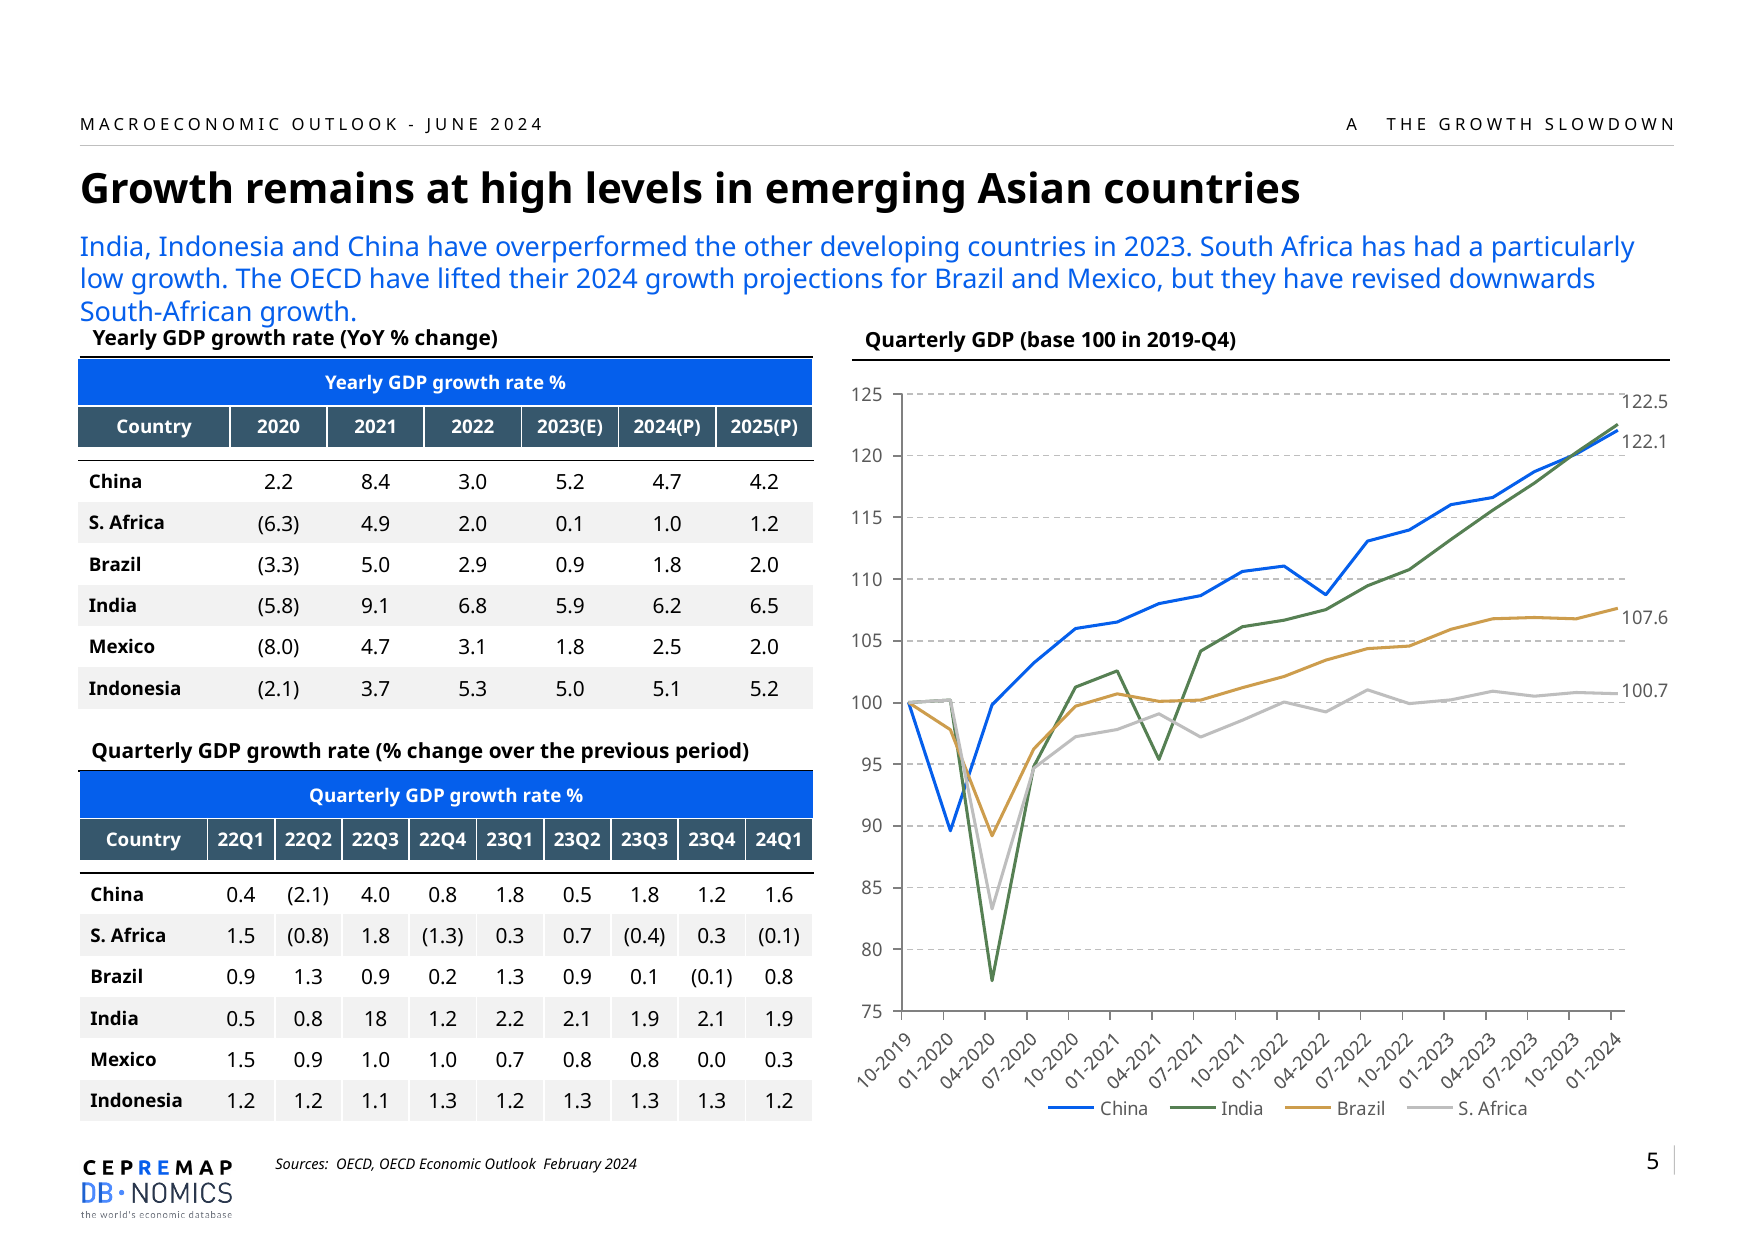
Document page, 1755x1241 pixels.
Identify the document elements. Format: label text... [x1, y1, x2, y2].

table_cell 0.8 [410, 874, 476, 914]
table_cell 4.2 [716, 461, 813, 502]
table_cell (0.1) [679, 956, 745, 997]
table_cell 1.2 [746, 1080, 812, 1121]
table_cell 0.9 [207, 956, 274, 997]
table_cell 22Q4 [410, 819, 476, 860]
table_cell India [78, 585, 230, 626]
table_cell [208, 860, 274, 872]
table_cell Indonesia [78, 667, 230, 709]
table_cell (1.3) [410, 914, 476, 956]
table_cell 0.9 [545, 956, 610, 997]
table_cell 6.2 [619, 585, 716, 626]
table_cell [80, 860, 207, 872]
table_cell [328, 447, 423, 460]
table_cell 5.2 [521, 461, 619, 502]
table_cell (0.8) [276, 914, 341, 956]
table_cell 1.2 [716, 502, 813, 543]
table_cell [276, 860, 341, 872]
table_cell [746, 860, 812, 872]
table_cell (0.1) [746, 914, 812, 956]
table_cell 5.0 [327, 543, 424, 585]
table_cell 1.1 [343, 1080, 408, 1121]
table_cell 0.7 [477, 1038, 543, 1080]
table_cell 0.8 [612, 1038, 677, 1080]
table_cell 2025(P) [717, 407, 812, 447]
table_cell 9.1 [327, 585, 424, 626]
table_cell [545, 860, 610, 872]
table_cell 2.2 [477, 997, 543, 1038]
table_cell 2020 [231, 407, 326, 447]
table_cell 0.5 [207, 997, 274, 1038]
picture [81, 1182, 232, 1218]
table_cell 1.9 [746, 997, 812, 1038]
table_cell [619, 447, 715, 460]
table_cell 1.2 [207, 1080, 274, 1121]
table_cell 1.3 [545, 1080, 610, 1121]
table_cell 2024(P) [619, 407, 715, 447]
table_cell S. Africa [78, 502, 230, 543]
table_cell 2.2 [230, 461, 327, 502]
slide_number 5 [1626, 1171, 1675, 1175]
table_cell 5.3 [424, 667, 521, 709]
table_cell 2.1 [679, 997, 745, 1038]
table_cell 1.2 [477, 1080, 543, 1121]
table_cell Mexico [80, 1038, 207, 1080]
table_cell [231, 447, 326, 460]
table_cell 0.8 [746, 956, 812, 997]
table_cell 0.8 [276, 997, 341, 1038]
table_cell 1.8 [612, 874, 677, 914]
table_cell S. Africa [80, 914, 207, 956]
table_cell 3.1 [424, 626, 521, 667]
table_cell 1.3 [410, 1080, 476, 1121]
table_cell Indonesia [80, 1080, 207, 1121]
table_cell 4.9 [327, 502, 424, 543]
table_cell 2.1 [545, 997, 610, 1038]
table_cell 22Q1 [208, 819, 274, 860]
table_header Quarterly GDP growth rate (% change over the previous period) [78, 731, 813, 770]
table_cell 1.5 [207, 1038, 274, 1080]
table_cell 1.2 [679, 874, 745, 914]
table_cell 0.3 [679, 914, 745, 956]
list India, Indonesia and China have overperformed the other developing countries in 2023. South Africa has had a particularly low growth. The OECD have lifted their 2024 growth projections for Brazil and Mexico, but they have revised downwards South-African growth. [79, 217, 1675, 295]
table_cell 0.0 [679, 1038, 745, 1080]
table_cell 24Q1 [746, 819, 812, 860]
table_cell [477, 860, 543, 872]
table_cell 23Q1 [477, 819, 543, 860]
table_cell India [80, 997, 207, 1038]
table_cell (8.0) [230, 626, 327, 667]
table_cell (2.1) [276, 874, 341, 914]
table_cell 23Q3 [612, 819, 677, 860]
table_cell 4.0 [343, 874, 408, 914]
table_cell Brazil [78, 543, 230, 585]
table_cell 1.0 [410, 1038, 476, 1080]
table_cell 2.9 [424, 543, 521, 585]
table_cell 2.5 [619, 626, 716, 667]
table_cell China [80, 874, 207, 914]
table_cell Country [80, 819, 207, 860]
table_cell 6.5 [716, 585, 813, 626]
table_cell 1.6 [746, 874, 812, 914]
table_cell 18 [343, 997, 408, 1038]
table_cell 3.0 [424, 461, 521, 502]
table_cell Brazil [80, 956, 207, 997]
table_cell 5.2 [716, 667, 813, 709]
table_cell 1.8 [343, 914, 408, 956]
table_cell 22Q2 [276, 819, 341, 860]
table_cell 2.0 [716, 626, 813, 667]
table_cell 0.1 [521, 502, 619, 543]
table_cell (6.3) [230, 502, 327, 543]
table_cell 0.9 [343, 956, 408, 997]
table_cell (3.3) [230, 543, 327, 585]
table_cell Country [78, 407, 229, 447]
table_cell 4.7 [327, 626, 424, 667]
table_cell [679, 860, 745, 872]
table_header Yearly GDP growth rate (YoY % change) [80, 317, 813, 356]
table_cell 23Q4 [679, 819, 745, 860]
table_cell 1.2 [276, 1080, 341, 1121]
table_cell 2.0 [716, 543, 813, 585]
table_cell 1.0 [343, 1038, 408, 1080]
table_cell 0.5 [545, 874, 610, 914]
table_cell 4.7 [619, 461, 716, 502]
table_cell 8.4 [327, 461, 424, 502]
table_cell 1.3 [276, 956, 341, 997]
table_header Quarterly GDP growth rate % [80, 771, 813, 818]
table_cell 2.0 [424, 502, 521, 543]
picture [79, 1160, 236, 1175]
table_cell 22Q3 [343, 819, 408, 860]
table_cell 2023(E) [522, 407, 618, 447]
table_cell [717, 447, 812, 460]
table_header Quarterly GDP (base 100 in 2019-Q4) [852, 320, 1670, 355]
table_cell (5.8) [230, 585, 327, 626]
table_cell 1.8 [477, 874, 543, 914]
table_cell 23Q2 [545, 819, 610, 860]
table_cell 0.4 [207, 874, 274, 914]
table_cell 2022 [425, 407, 521, 447]
table_cell 0.9 [276, 1038, 341, 1080]
table_cell 0.1 [612, 956, 677, 997]
slide_number A The growth slowdown [877, 109, 1675, 139]
table_cell 1.9 [612, 997, 677, 1038]
title Growth remains at high levels in emerging Asian countries [79, 167, 1675, 217]
text_box Sources: OECD, OECD Economic Outlook February 2024 [275, 1164, 1626, 1190]
table_cell (2.1) [230, 667, 327, 709]
table_cell (0.4) [612, 914, 677, 956]
table_cell 0.7 [545, 914, 610, 956]
table_cell Mexico [78, 626, 230, 667]
table_cell [410, 860, 476, 872]
table_cell 0.9 [521, 543, 619, 585]
table_cell 1.3 [612, 1080, 677, 1121]
table_header Yearly GDP growth rate % [78, 359, 812, 405]
table_cell [78, 447, 229, 460]
table_cell 0.8 [545, 1038, 610, 1080]
table_cell [425, 447, 521, 460]
table_cell 5.1 [619, 667, 716, 709]
table_cell 1.3 [477, 956, 543, 997]
table_cell 1.5 [207, 914, 274, 956]
table_cell 5.0 [521, 667, 619, 709]
table_cell [343, 860, 408, 872]
table_cell 3.7 [327, 667, 424, 709]
table_cell 1.2 [410, 997, 476, 1038]
table_cell 1.3 [679, 1080, 745, 1121]
table_cell 5.9 [521, 585, 619, 626]
table_cell 0.3 [746, 1038, 812, 1080]
table_cell 6.8 [424, 585, 521, 626]
table_cell 1.8 [619, 543, 716, 585]
chart [849, 357, 1706, 1161]
table_cell 2021 [328, 407, 423, 447]
table_cell 0.2 [410, 956, 476, 997]
footer Macroeconomic Outlook - June 2024 [79, 109, 877, 139]
table_cell 0.3 [477, 914, 543, 956]
table_cell 1.0 [619, 502, 716, 543]
table_cell China [78, 461, 230, 502]
table_cell 1.8 [521, 626, 619, 667]
table_cell [522, 447, 618, 460]
table_cell [612, 860, 677, 872]
